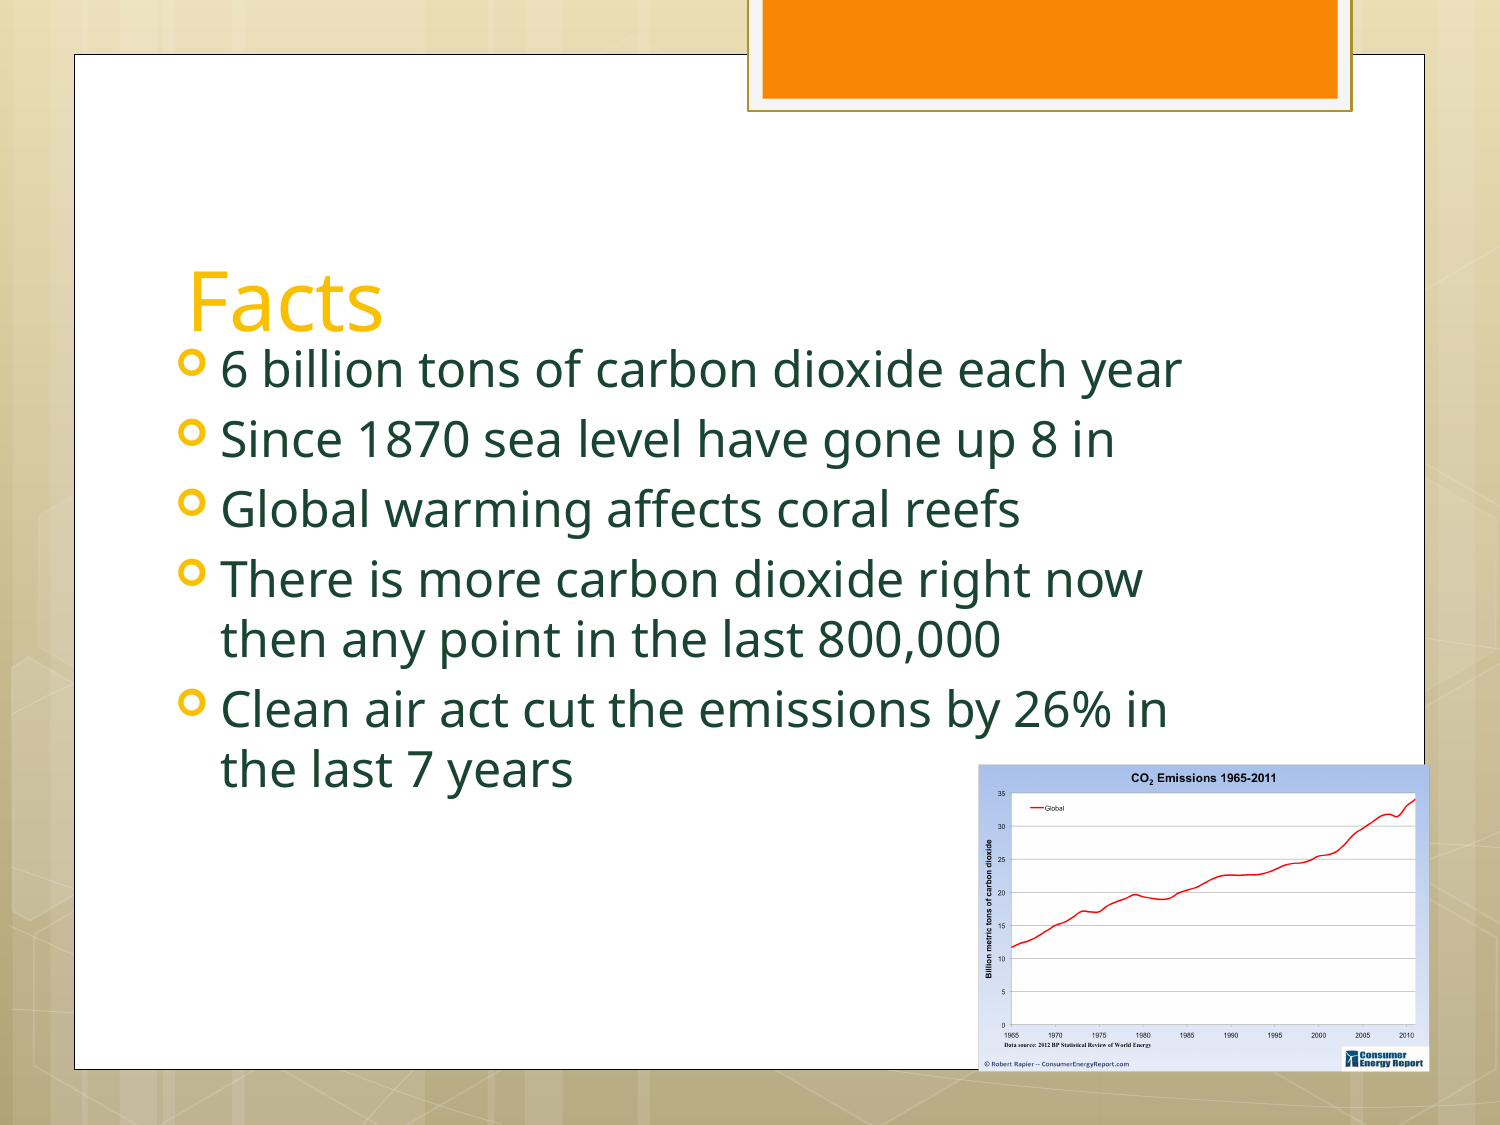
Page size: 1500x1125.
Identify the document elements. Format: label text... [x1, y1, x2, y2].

picture [978, 764, 1430, 1072]
list 6 billion tons of carbon dioxide each year Since 1870 sea level have gone up 8 in Global warming affects coral reefs There is more carbon dioxide right now then any point in the last 800,000 Clean air act cut the emissions by 26% in the last 7 years [148, 330, 1261, 906]
title Facts [171, 168, 1324, 357]
